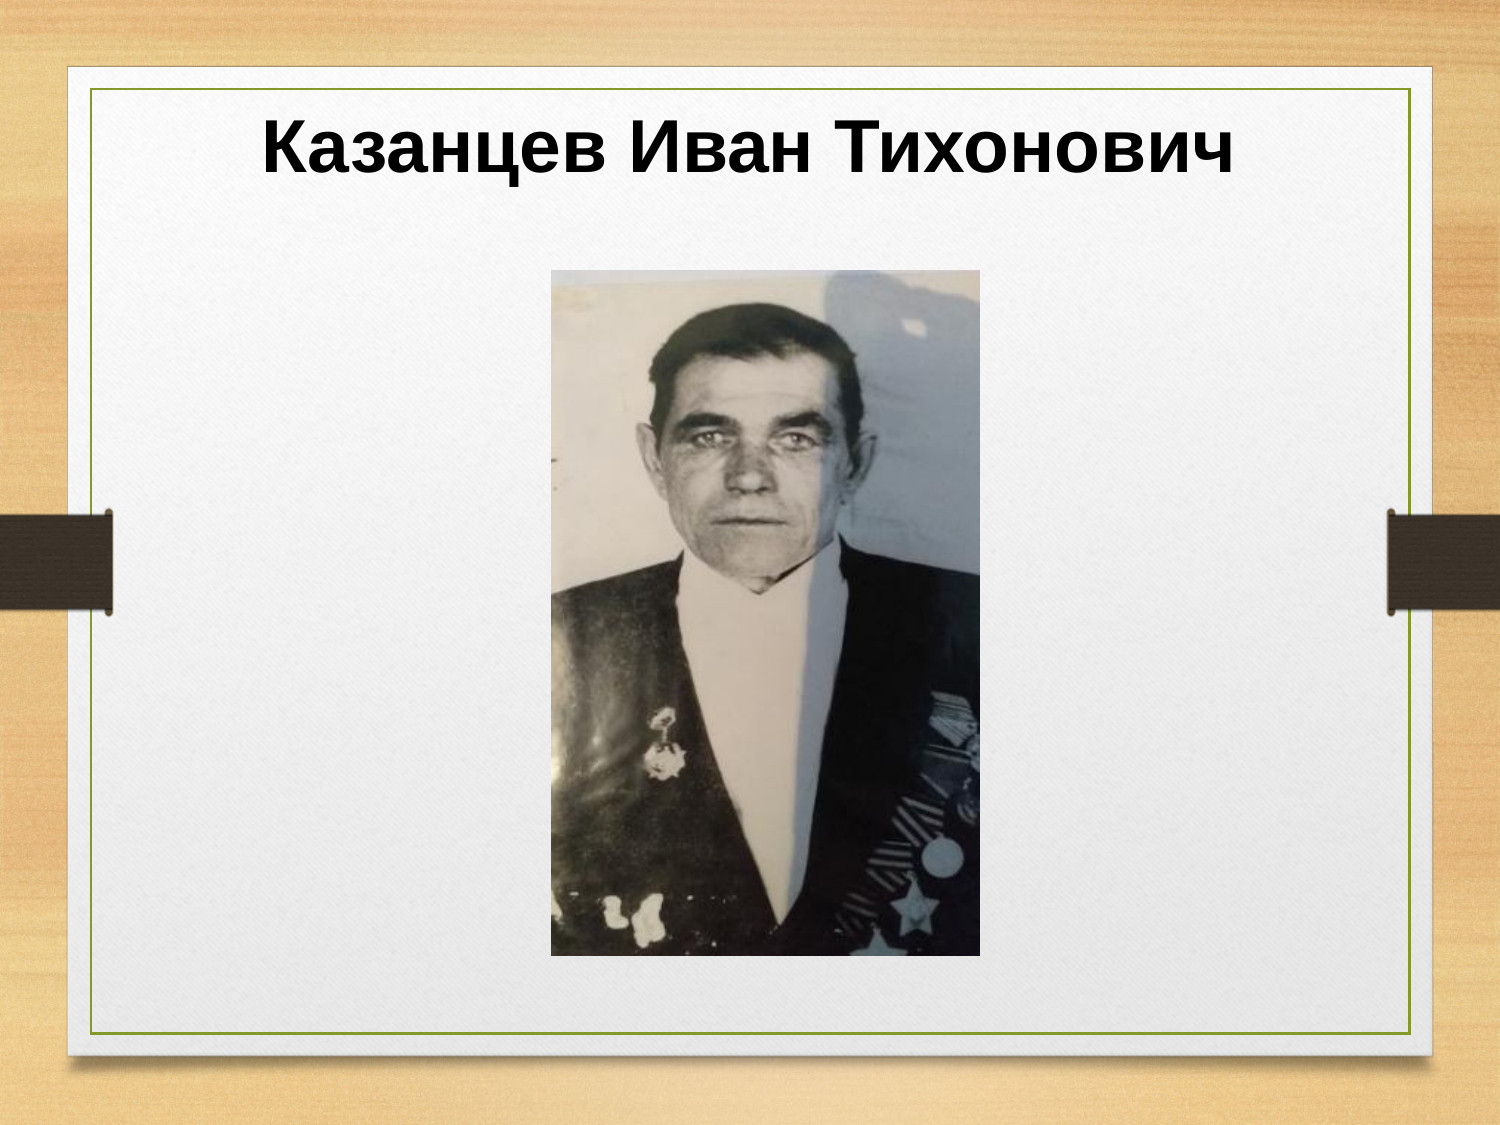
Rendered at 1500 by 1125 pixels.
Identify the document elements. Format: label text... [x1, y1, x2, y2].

text_box Казанцев Иван Тихонович [143, 90, 1355, 196]
picture [0, 0, 1500, 1125]
